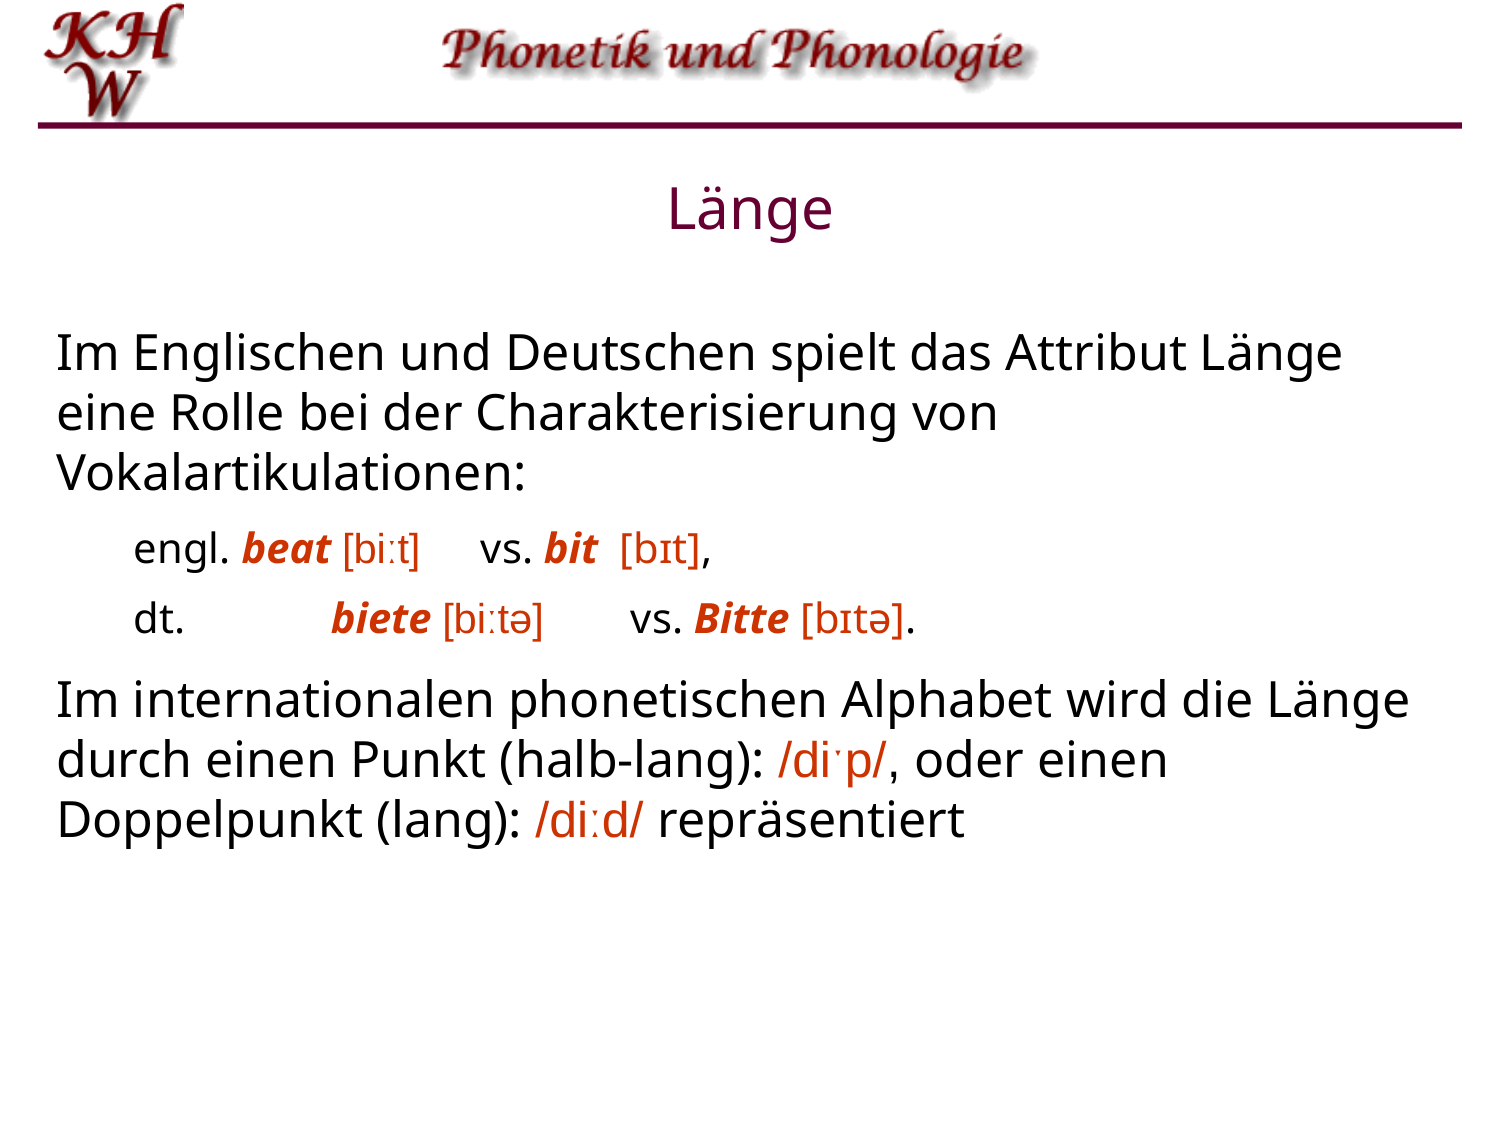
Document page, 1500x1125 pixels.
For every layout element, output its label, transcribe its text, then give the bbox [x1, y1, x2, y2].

picture [42, 0, 184, 122]
list Im Englischen und Deutschen spielt das Attribut Länge eine Rolle bei der Charakterisierung von Vokalartikulationen: engl. beat [biːt] vs. bit [bɪt], dt. biete [biːtə] vs. Bitte [bɪtə]. Im internationalen phonetischen Alphabet wird die Länge durch einen Punkt (halb-lang): /diˑp/, oder einen Doppelpunkt (lang): /diːd/ repräsentiert [41, 312, 1463, 988]
picture [442, 18, 1046, 105]
title Länge [41, 125, 1459, 288]
